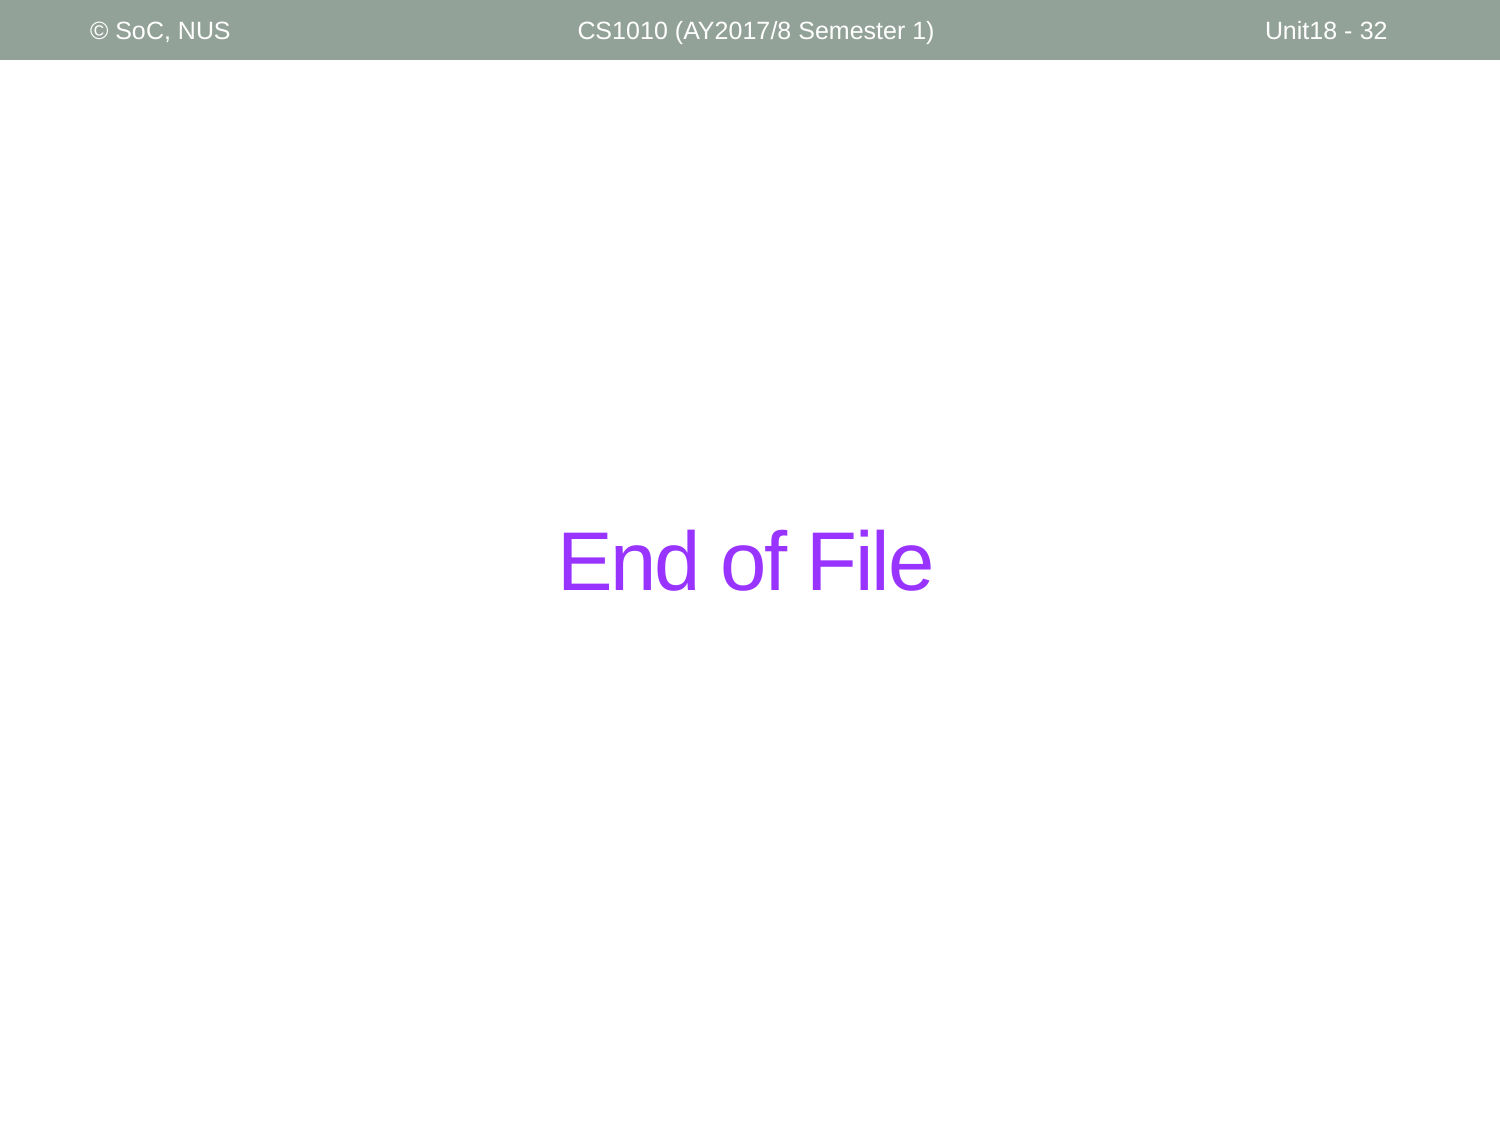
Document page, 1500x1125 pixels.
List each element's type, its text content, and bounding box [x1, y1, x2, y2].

footer CS1010 (AY2017/8 Semester 1) [562, 3, 1238, 57]
slide_number Unit18 - 32 [1250, 3, 1425, 57]
title End of File [192, 463, 1300, 651]
slide_number © SoC, NUS [75, 3, 550, 57]
